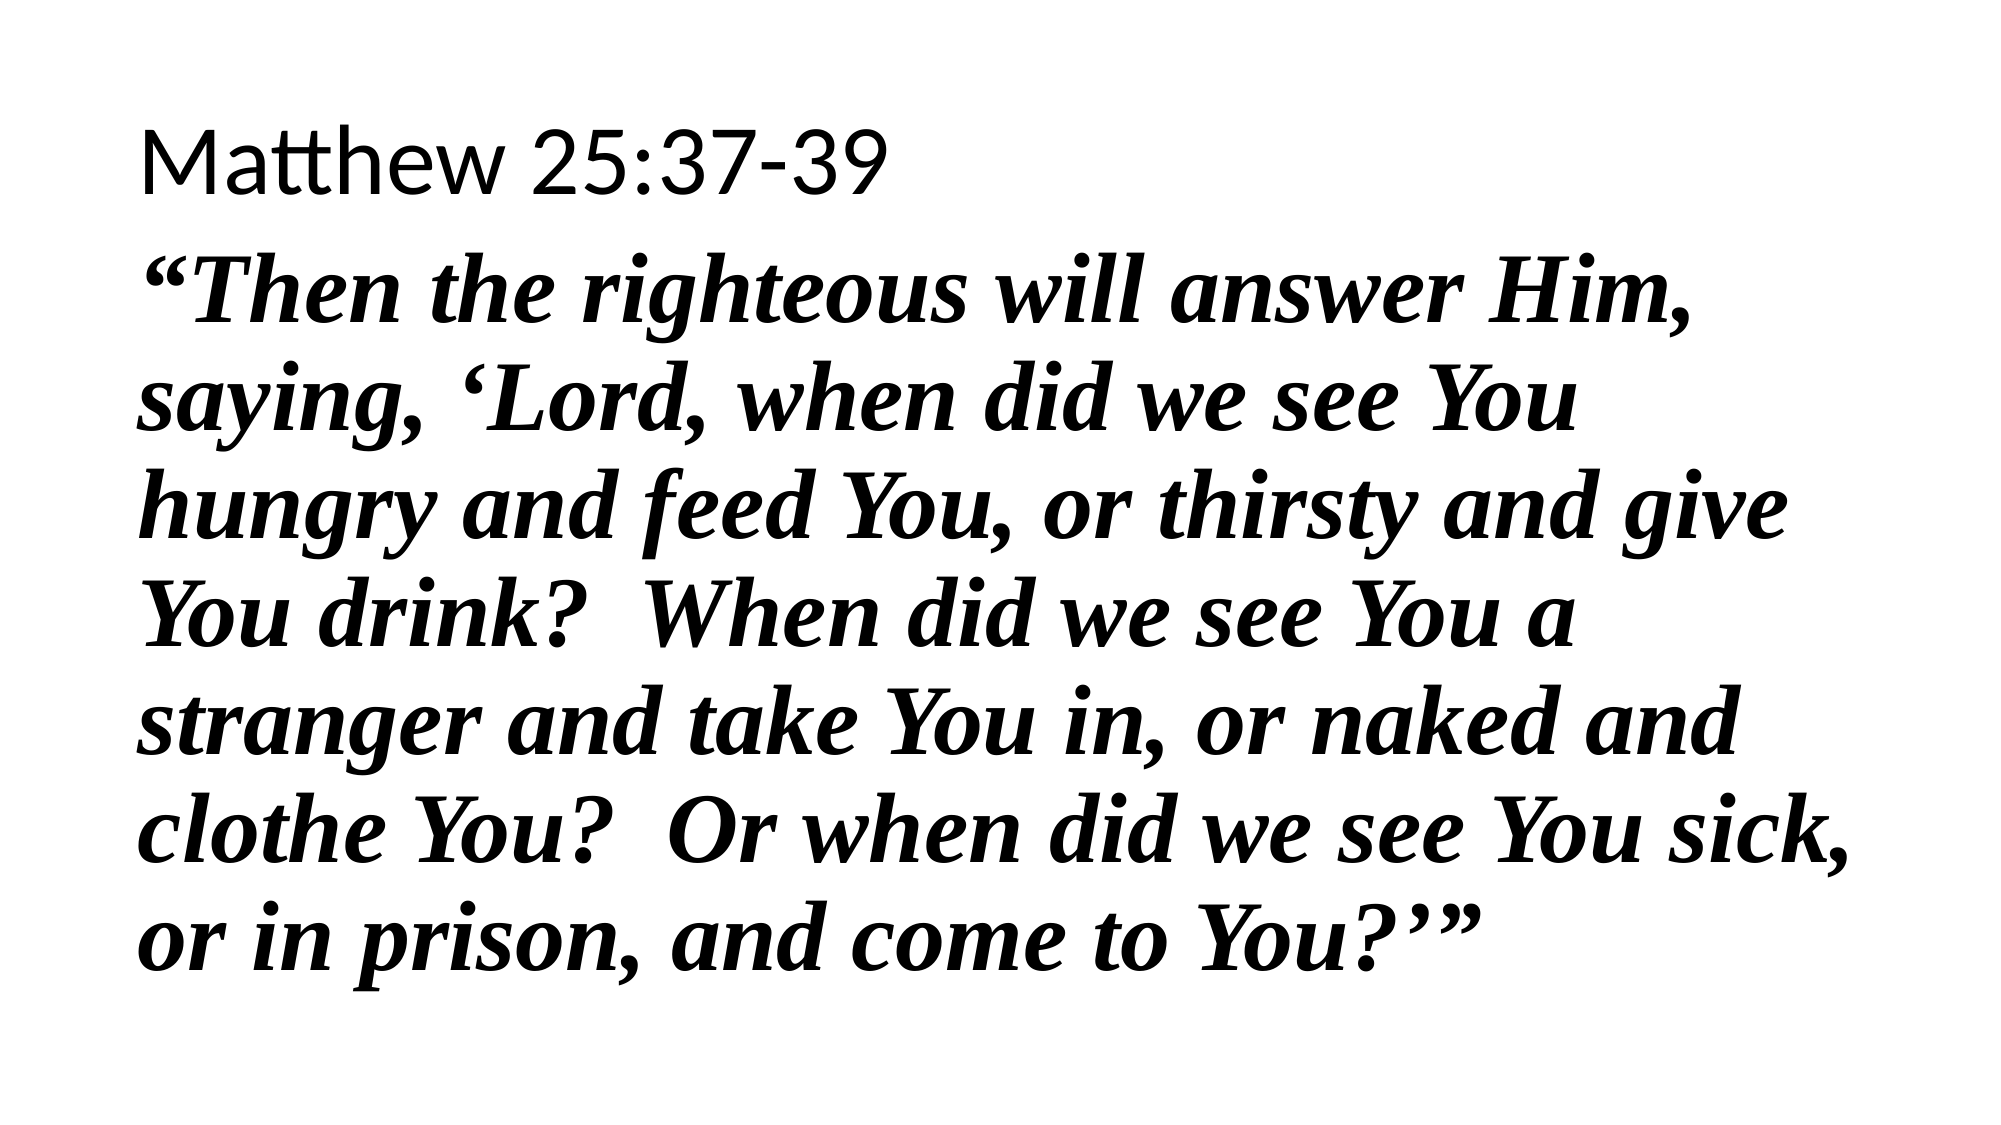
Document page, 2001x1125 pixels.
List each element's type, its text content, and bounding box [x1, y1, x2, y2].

list Matthew 25:37-39 “Then the righteous will answer Him, saying, ‘Lord, when did we see You hungry and feed You, or thirsty and give You drink? When did we see You a stranger and take You in, or naked and clothe You? Or when did we see You sick, or in prison, and come to You?’” [122, 100, 1878, 1025]
